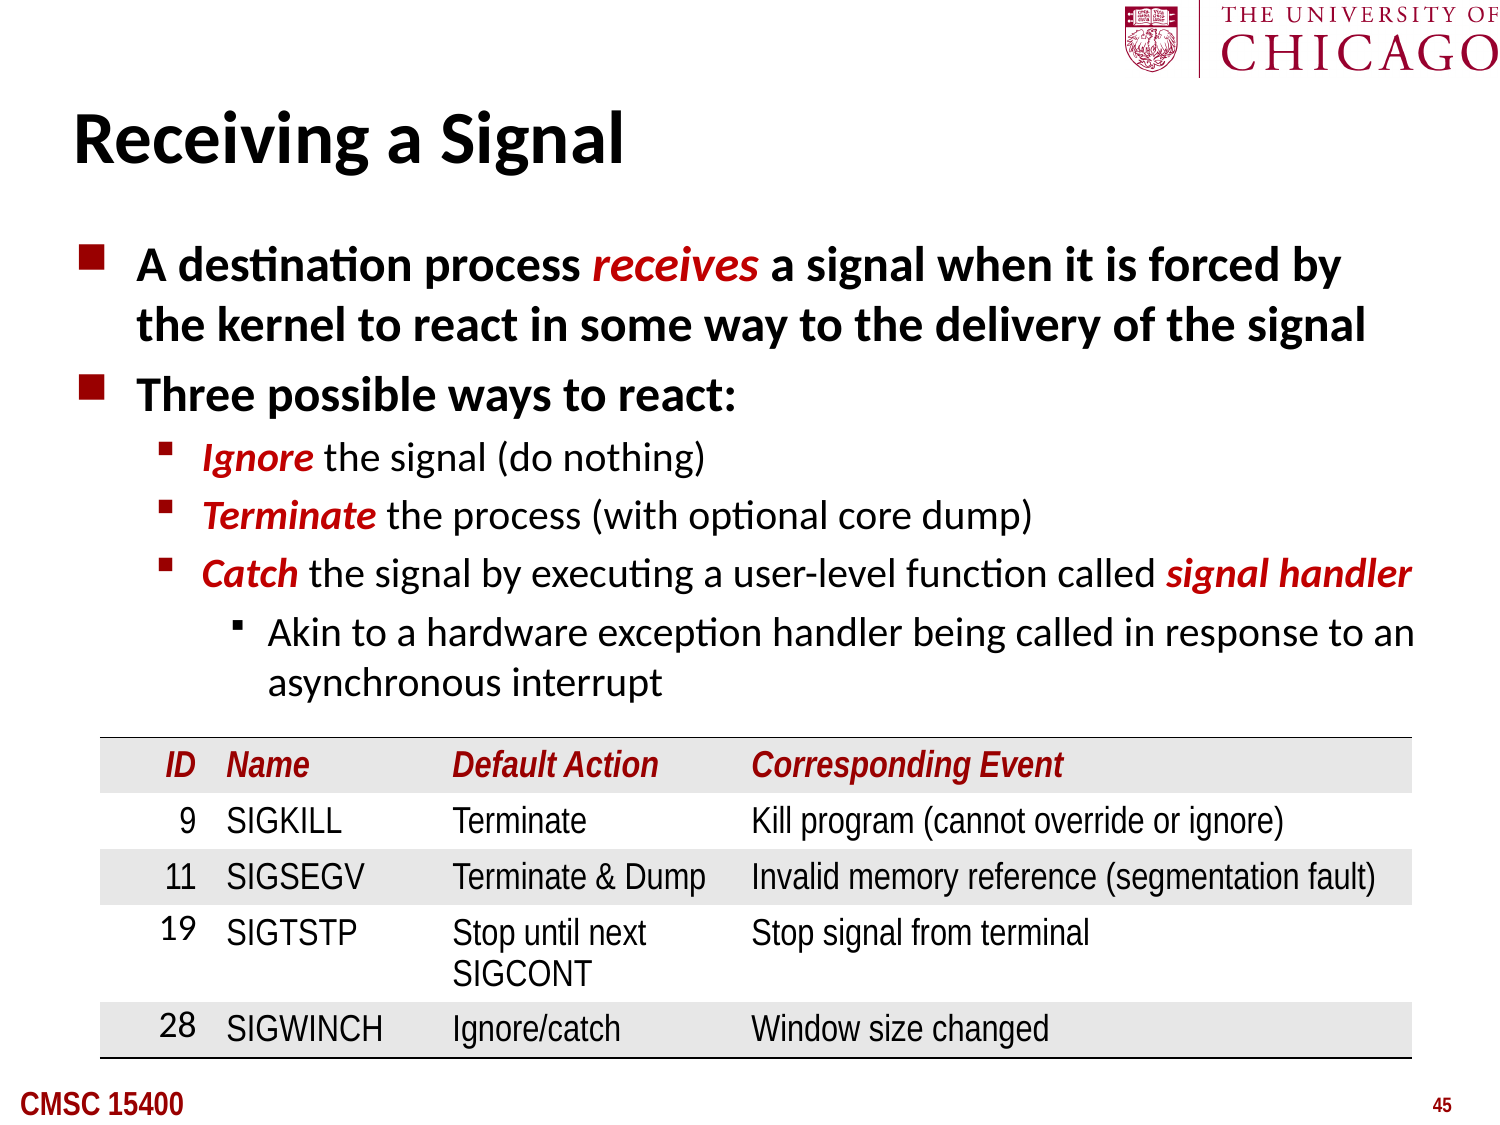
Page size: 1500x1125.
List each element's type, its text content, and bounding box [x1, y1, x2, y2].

table_header Default Action [437, 738, 737, 793]
table_cell Terminate & Dump [437, 849, 737, 905]
list A destination process receives a signal when it is forced by the kernel to react in some way to the delivery of the signal Three possible ways to react: Ignore the signal (do nothing) Terminate the process (with optional core dump) Catch the signal by executing a user-level function called signal handler Akin to a hardware exception handler being called in response to an asynchronous interrupt [64, 223, 1438, 1040]
table_cell 19 [100, 905, 211, 1002]
table_cell Stop signal from terminal [737, 905, 1412, 1002]
table_cell 28 [100, 1002, 211, 1057]
table_header Corresponding Event [737, 738, 1412, 793]
picture [1125, 0, 1498, 78]
table_cell Kill program (cannot override or ignore) [737, 793, 1412, 849]
table_cell Window size changed [737, 1002, 1412, 1057]
table_cell Invalid memory reference (segmentation fault) [737, 849, 1412, 905]
table_cell SIGWINCH [211, 1002, 437, 1057]
table_cell 11 [100, 849, 211, 905]
table_header ID [100, 738, 211, 793]
table_header Name [211, 738, 437, 793]
table_cell Stop until next SIGCONT [437, 905, 737, 1002]
table_cell SIGTSTP [211, 905, 437, 1002]
table_cell SIGKILL [211, 793, 437, 849]
table_cell Terminate [437, 793, 737, 849]
title Receiving a Signal [58, 71, 1305, 197]
table_cell SIGSEGV [211, 849, 437, 905]
table_cell 9 [100, 793, 211, 849]
table_cell Ignore/catch [437, 1002, 737, 1057]
